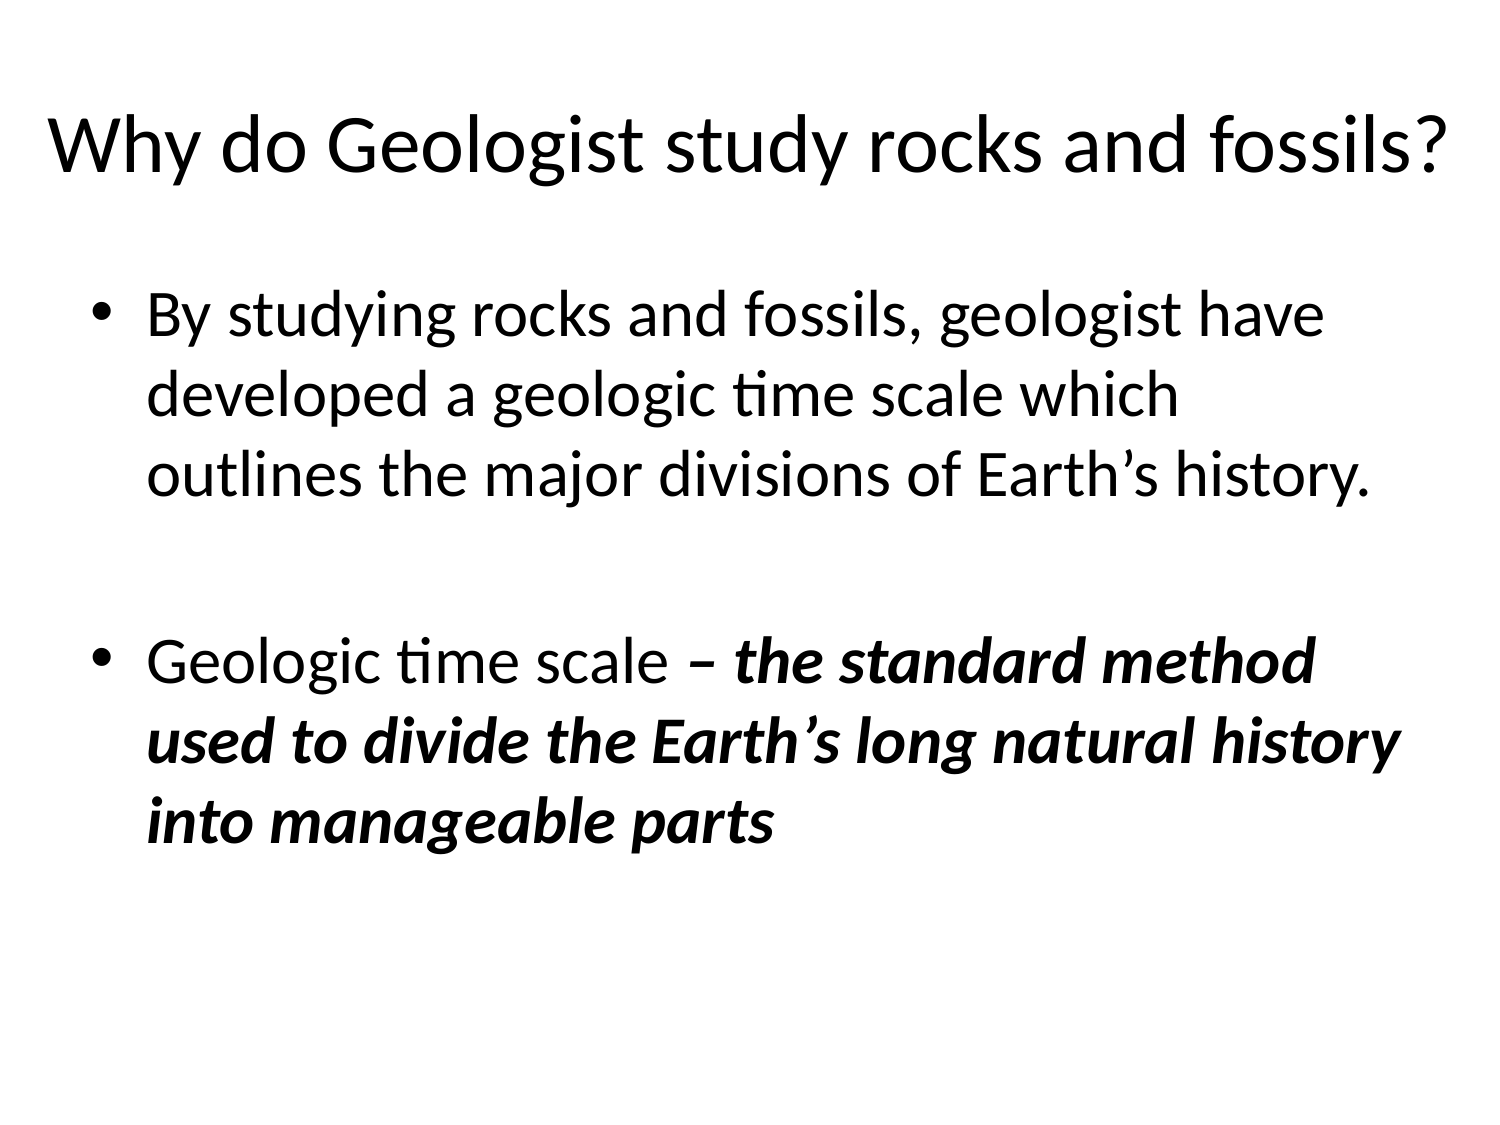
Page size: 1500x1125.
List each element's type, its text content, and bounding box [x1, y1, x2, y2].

list By studying rocks and fossils, geologist have developed a geologic time scale which outlines the major divisions of Earth’s history. Geologic time scale – the standard method used to divide the Earth’s long natural history into manageable parts [75, 262, 1425, 1005]
title Why do Geologist study rocks and fossils? [0, 45, 1500, 233]
